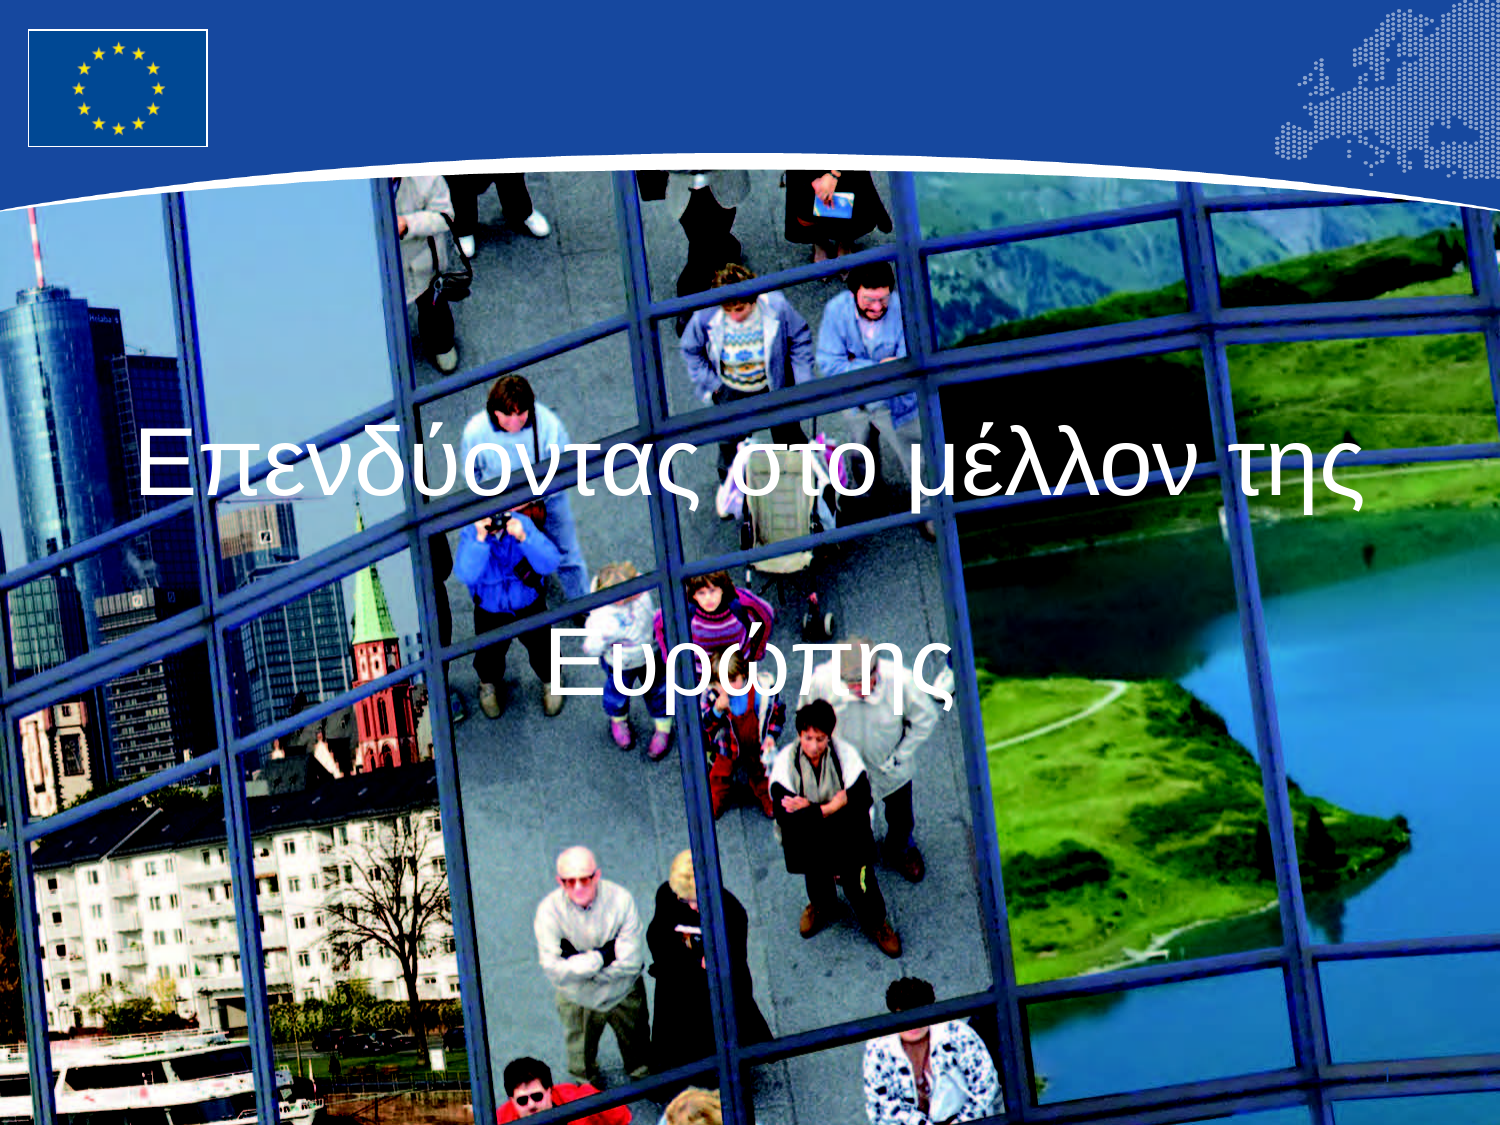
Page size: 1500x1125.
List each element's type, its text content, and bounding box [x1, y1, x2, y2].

picture [0, 0, 1500, 1125]
title Επενδύοντας στο μέλλον της Ευρώπης [112, 424, 1388, 666]
picture [1393, 1110, 1399, 1121]
picture [1463, 1121, 1475, 1125]
